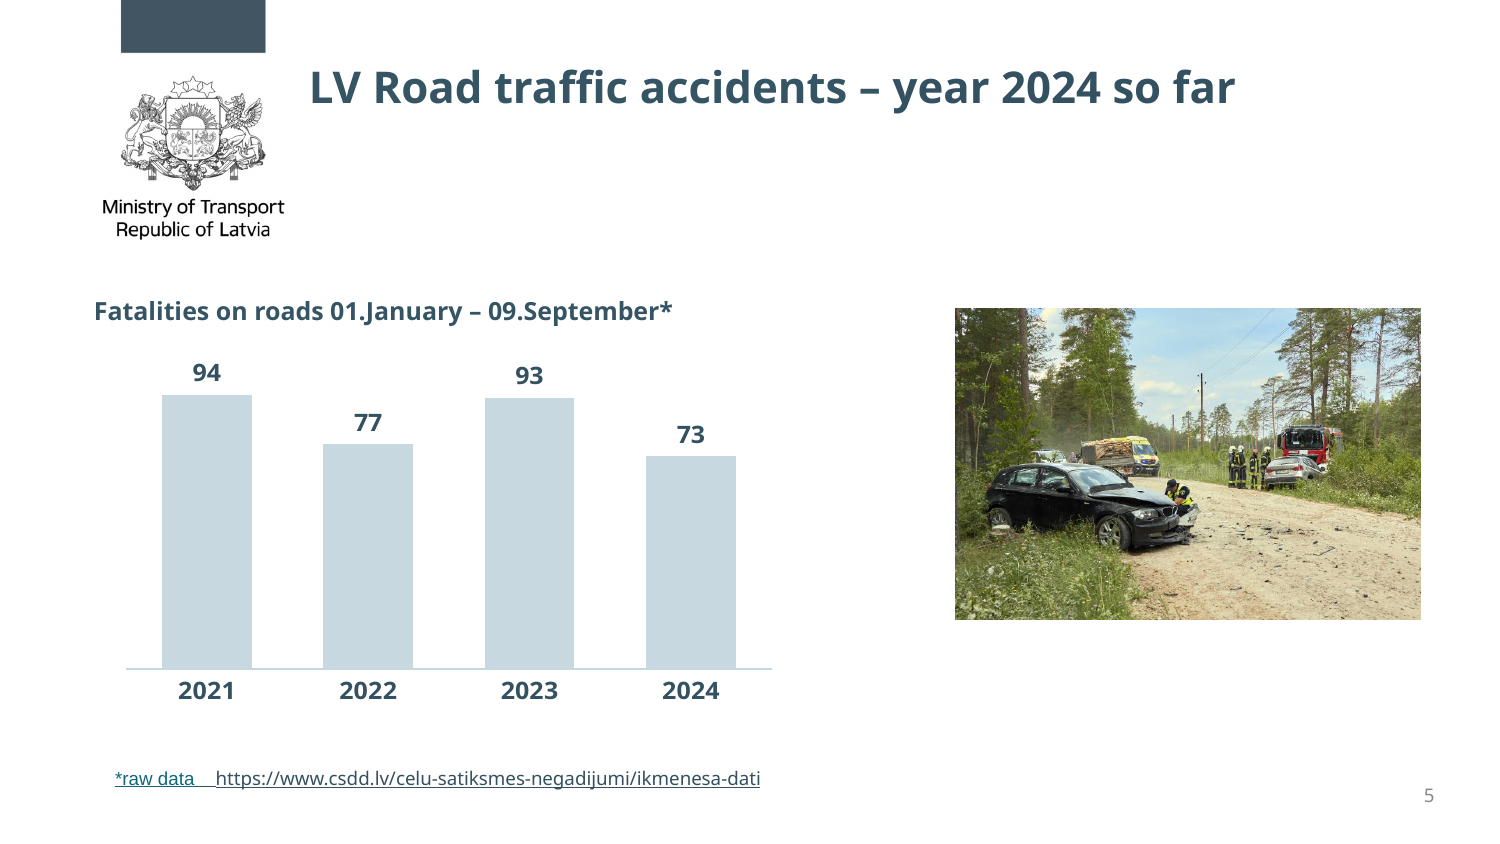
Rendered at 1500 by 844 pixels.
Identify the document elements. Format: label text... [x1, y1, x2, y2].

picture [36, 0, 350, 346]
chart [112, 356, 786, 715]
text_box Fatalities on roads 01.January – 09.September* [79, 287, 935, 333]
title LV Road traffic accidents – year 2024 so far [293, 52, 1500, 181]
text_box *raw data https://www.csdd.lv/celu-satiksmes-negadijumi/ikmenesa-dati [100, 204, 977, 844]
slide_number 5 [1400, 778, 1450, 816]
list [955, 308, 1422, 620]
